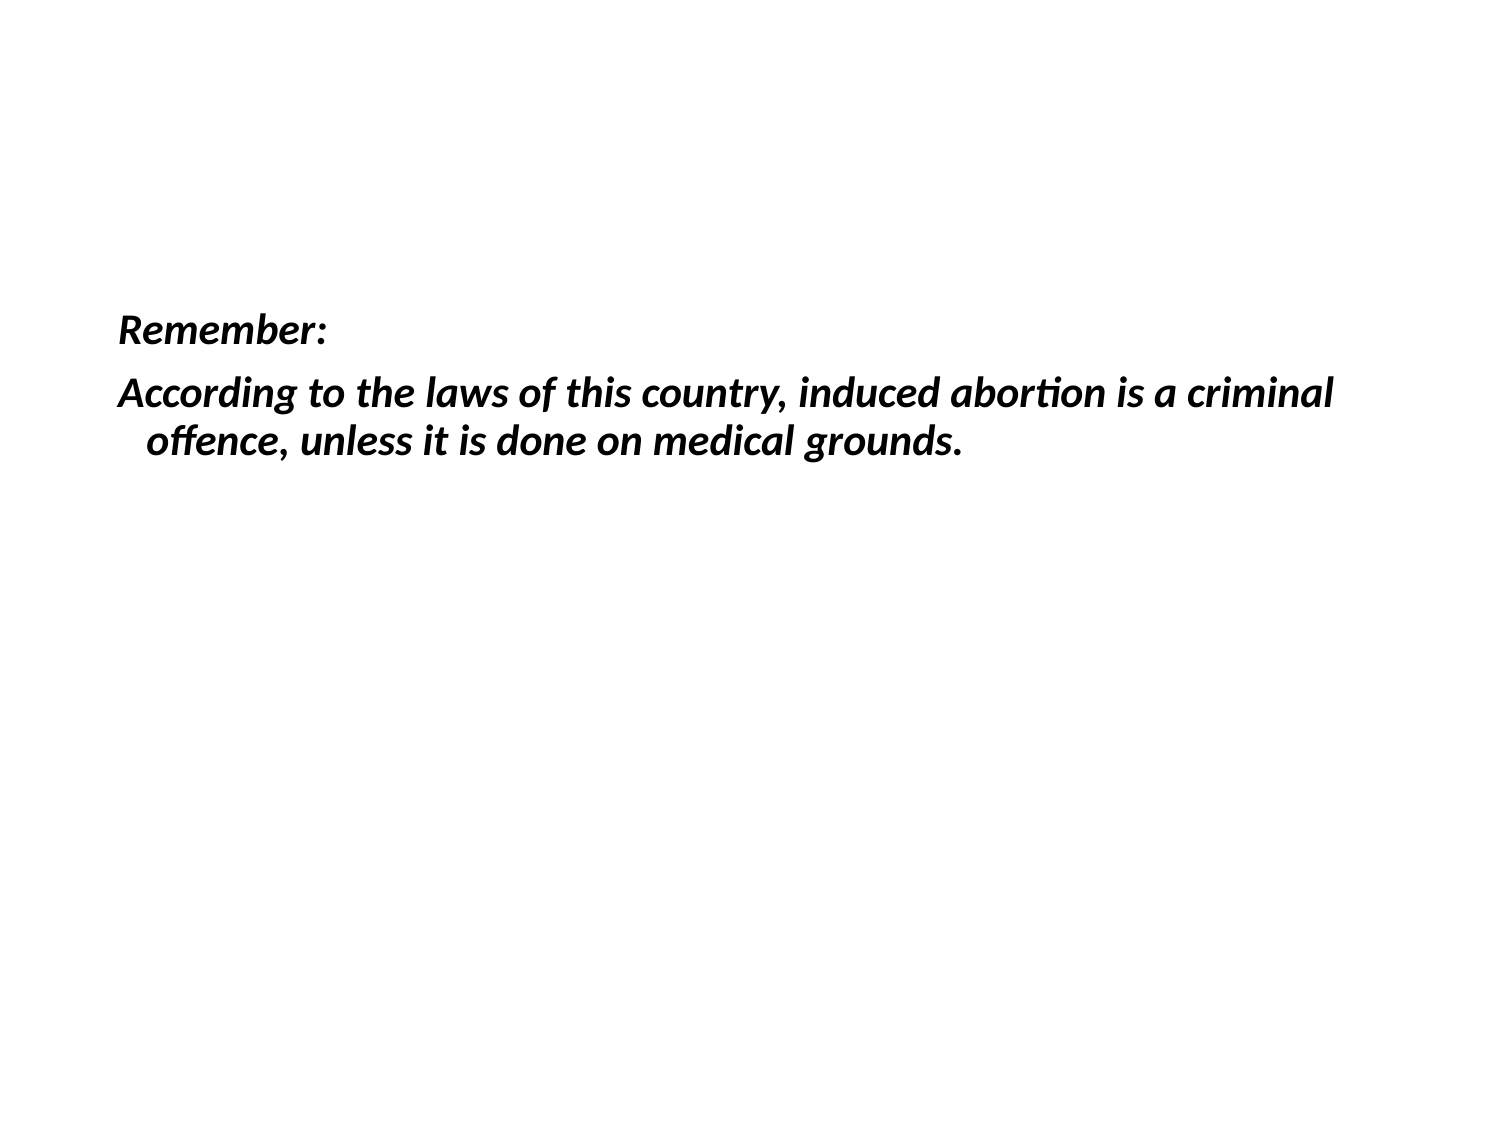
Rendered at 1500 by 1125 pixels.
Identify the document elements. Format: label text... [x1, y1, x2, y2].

list Remember: According to the laws of this country, induced abortion is a criminal offence, unless it is done on medical grounds. [103, 299, 1397, 1014]
